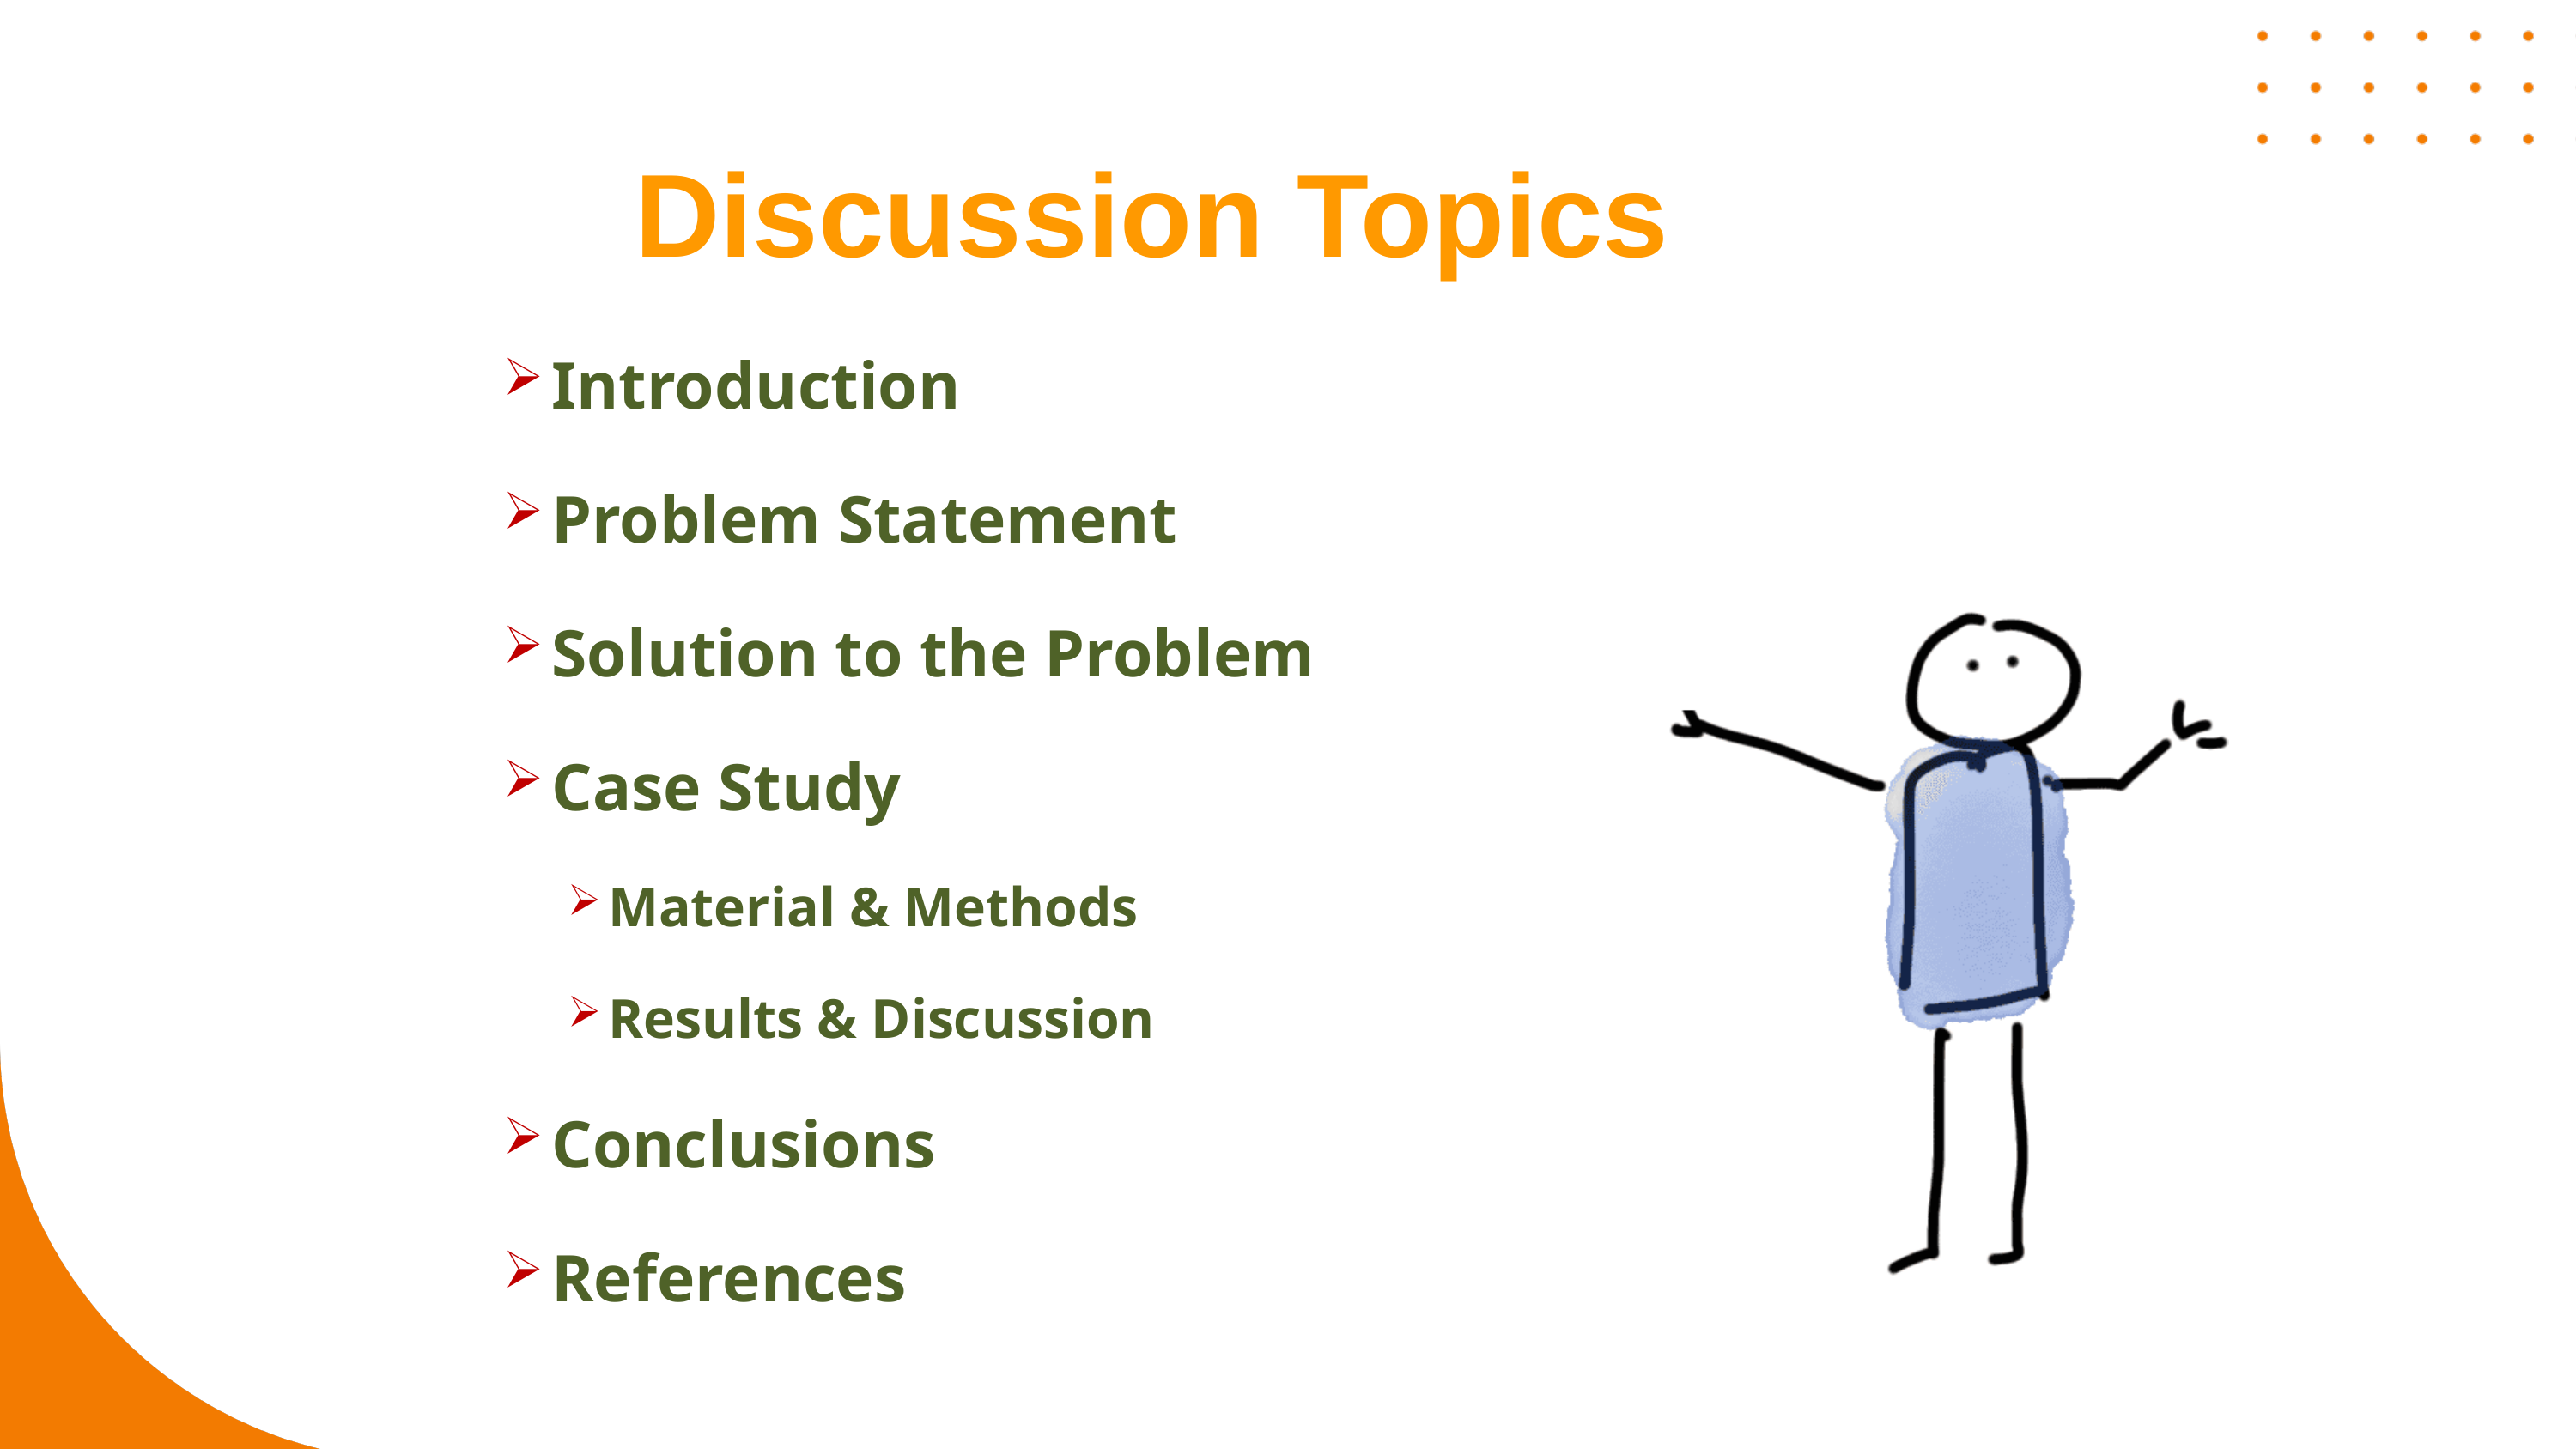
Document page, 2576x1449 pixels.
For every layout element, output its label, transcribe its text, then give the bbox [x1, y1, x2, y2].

text_box Introduction Problem Statement Solution to the Problem Case Study Material & Methods Results & Discussion Conclusions References [490, 307, 1979, 1358]
text_box [0, 1043, 417, 1449]
text_box Discussion Topics [611, 132, 1693, 307]
picture [1663, 595, 2229, 1283]
text_box [2257, 0, 2576, 145]
